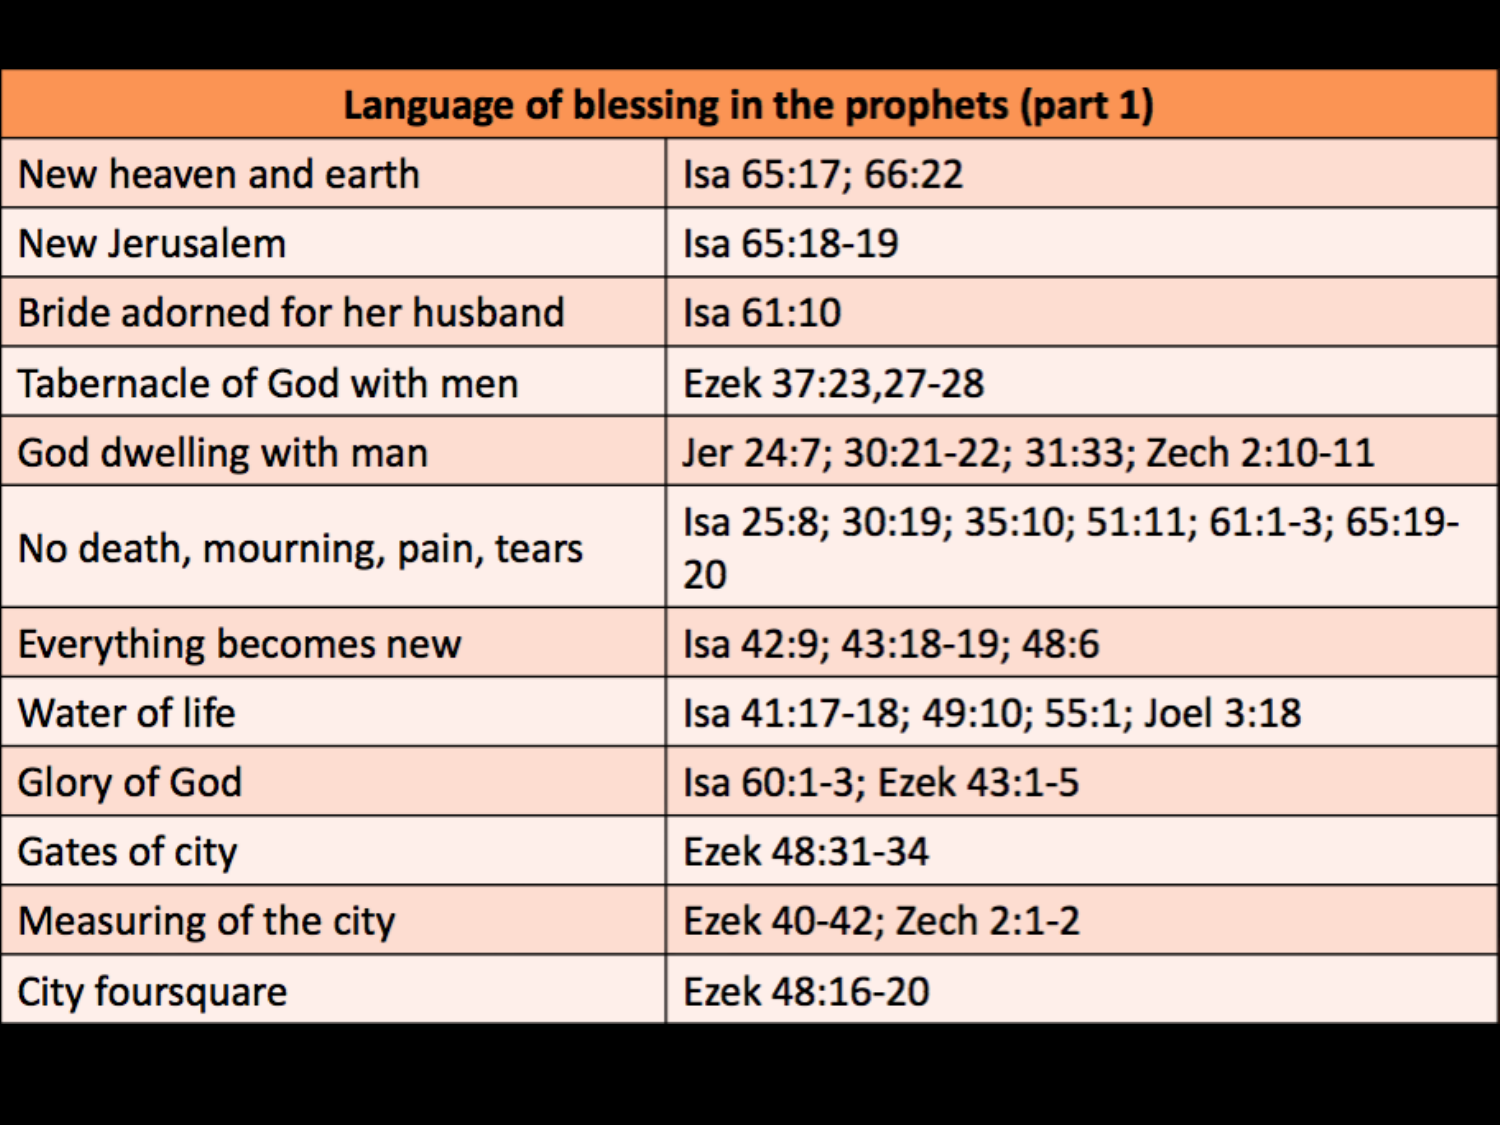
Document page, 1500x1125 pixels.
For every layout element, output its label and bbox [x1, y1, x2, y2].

picture [0, 68, 1500, 1024]
